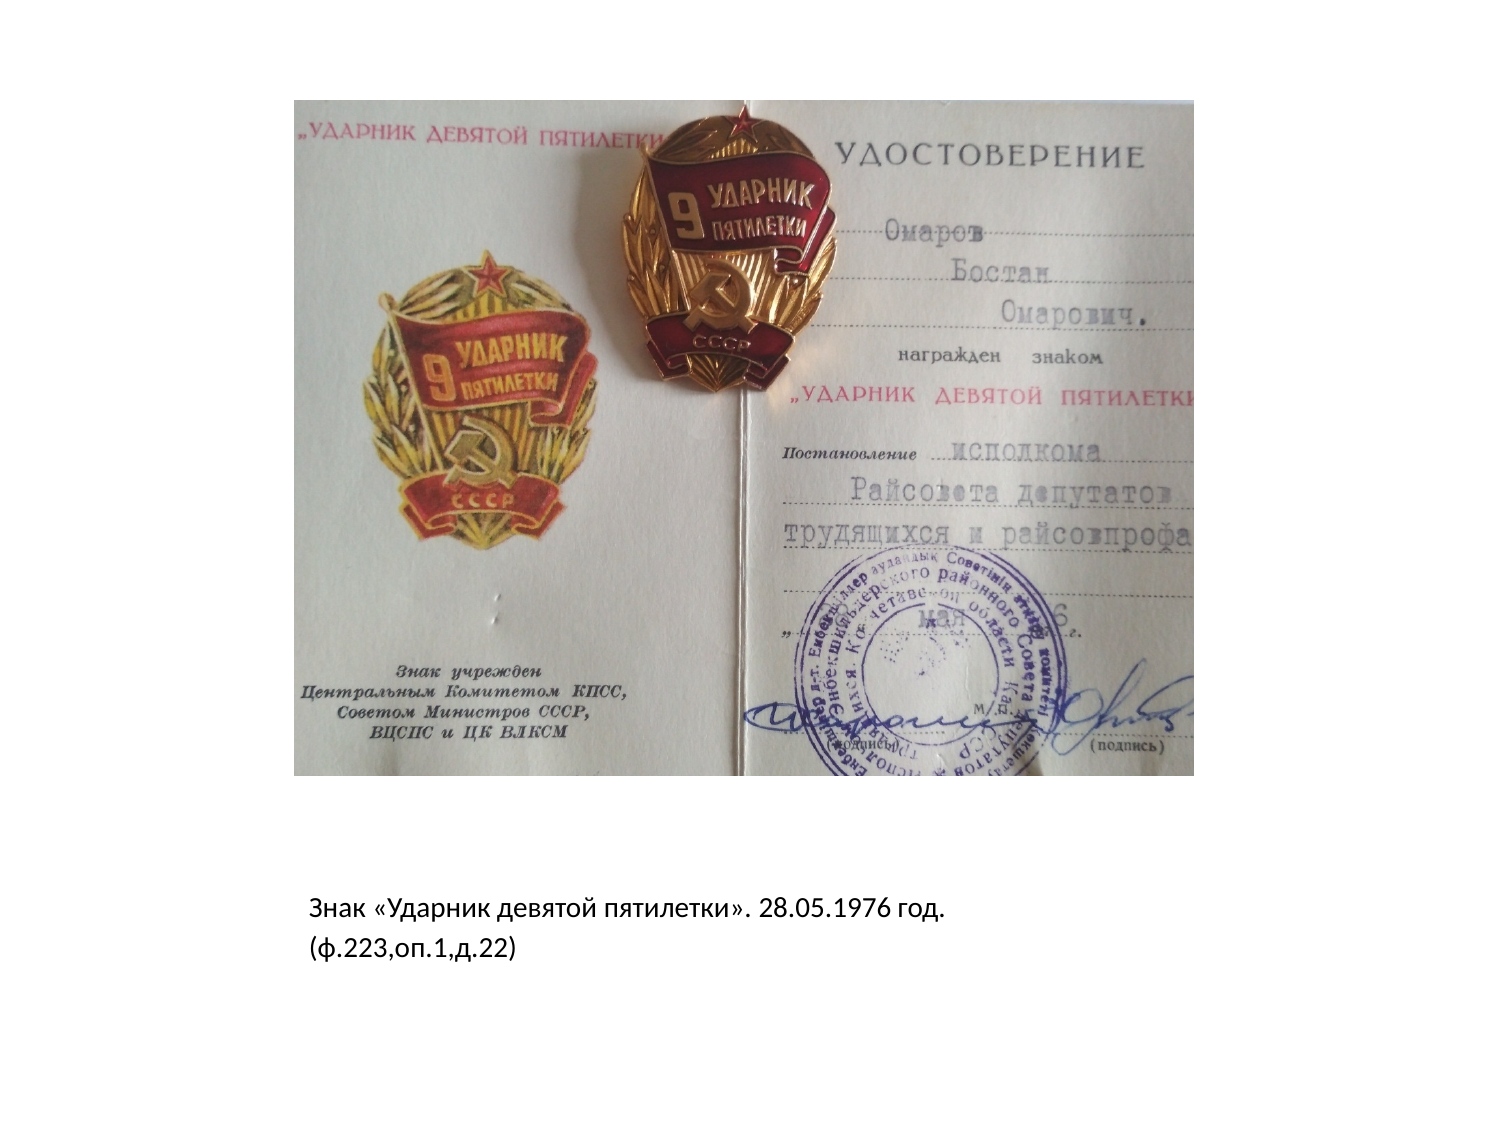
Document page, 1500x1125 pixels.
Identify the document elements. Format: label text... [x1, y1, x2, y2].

list Знак «Ударник девятой пятилетки». 28.05.1976 год. (ф.223,оп.1,д.22) [294, 880, 1194, 1013]
picture [293, 100, 1195, 776]
